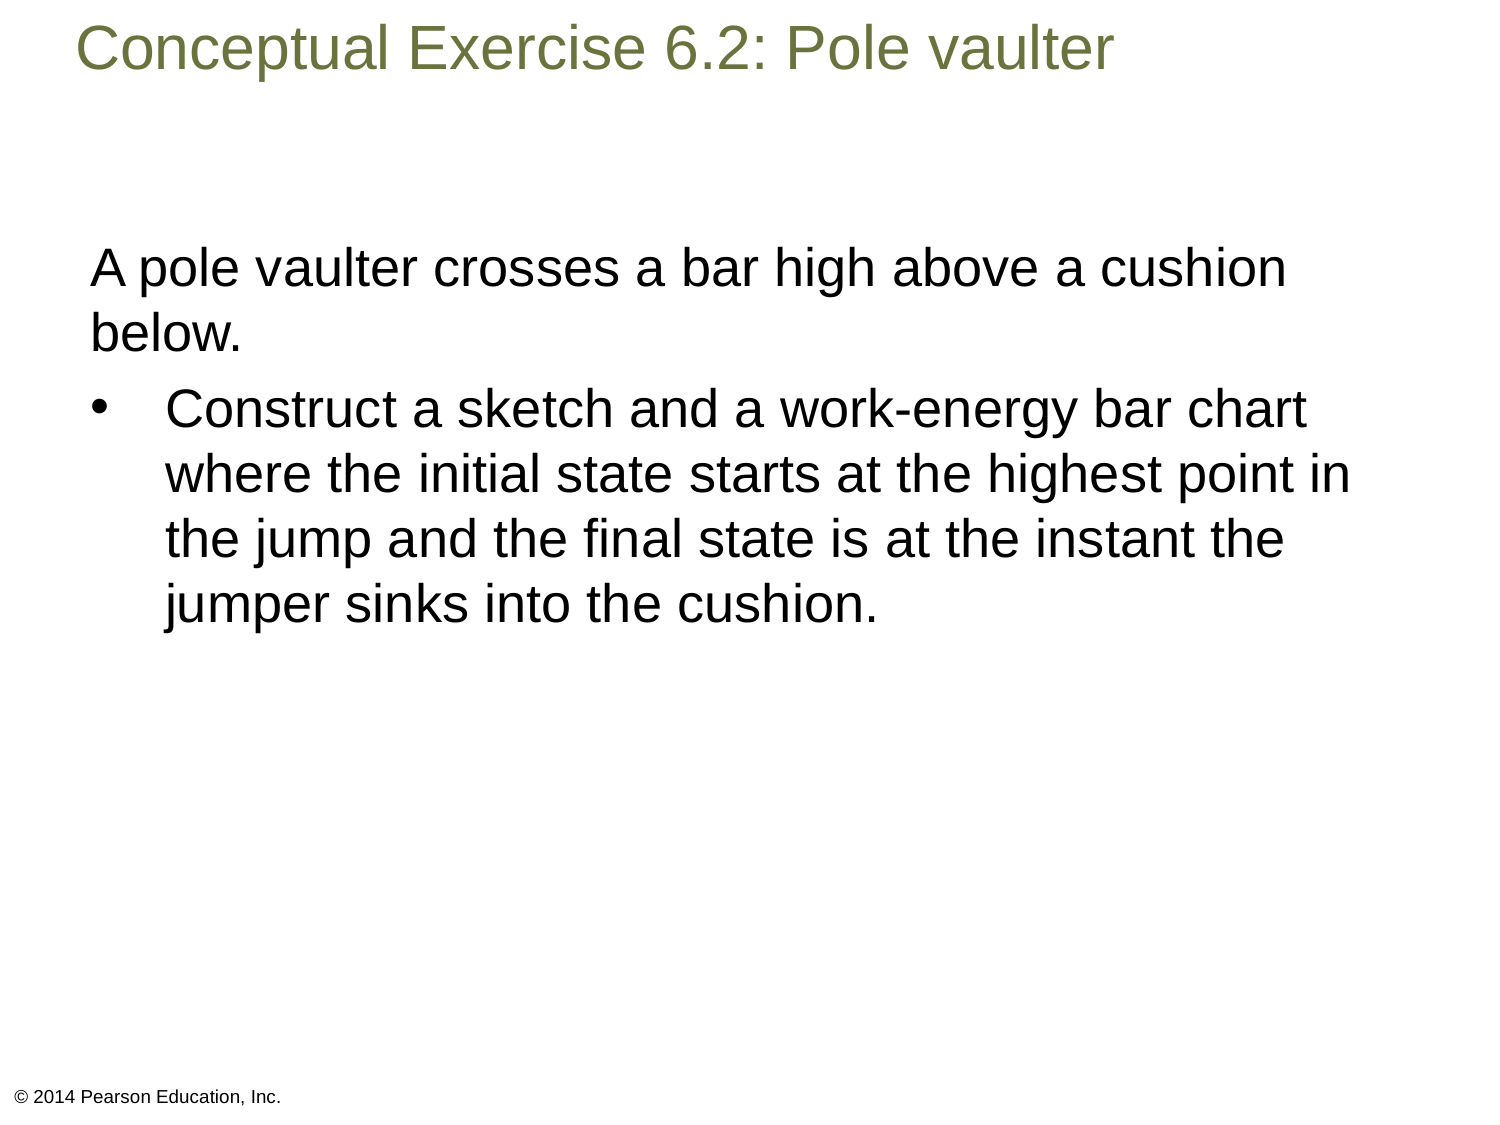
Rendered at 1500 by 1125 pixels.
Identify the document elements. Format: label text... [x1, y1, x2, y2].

title Conceptual Exercise 6.2: Pole vaulter [0, 0, 1500, 91]
list A pole vaulter crosses a bar high above a cushion below. Construct a sketch and a work-energy bar chart where the initial state starts at the highest point in the jump and the final state is at the instant the jumper sinks into the cushion. [75, 224, 1425, 742]
footer © 2014 Pearson Education, Inc. [14, 1084, 900, 1115]
